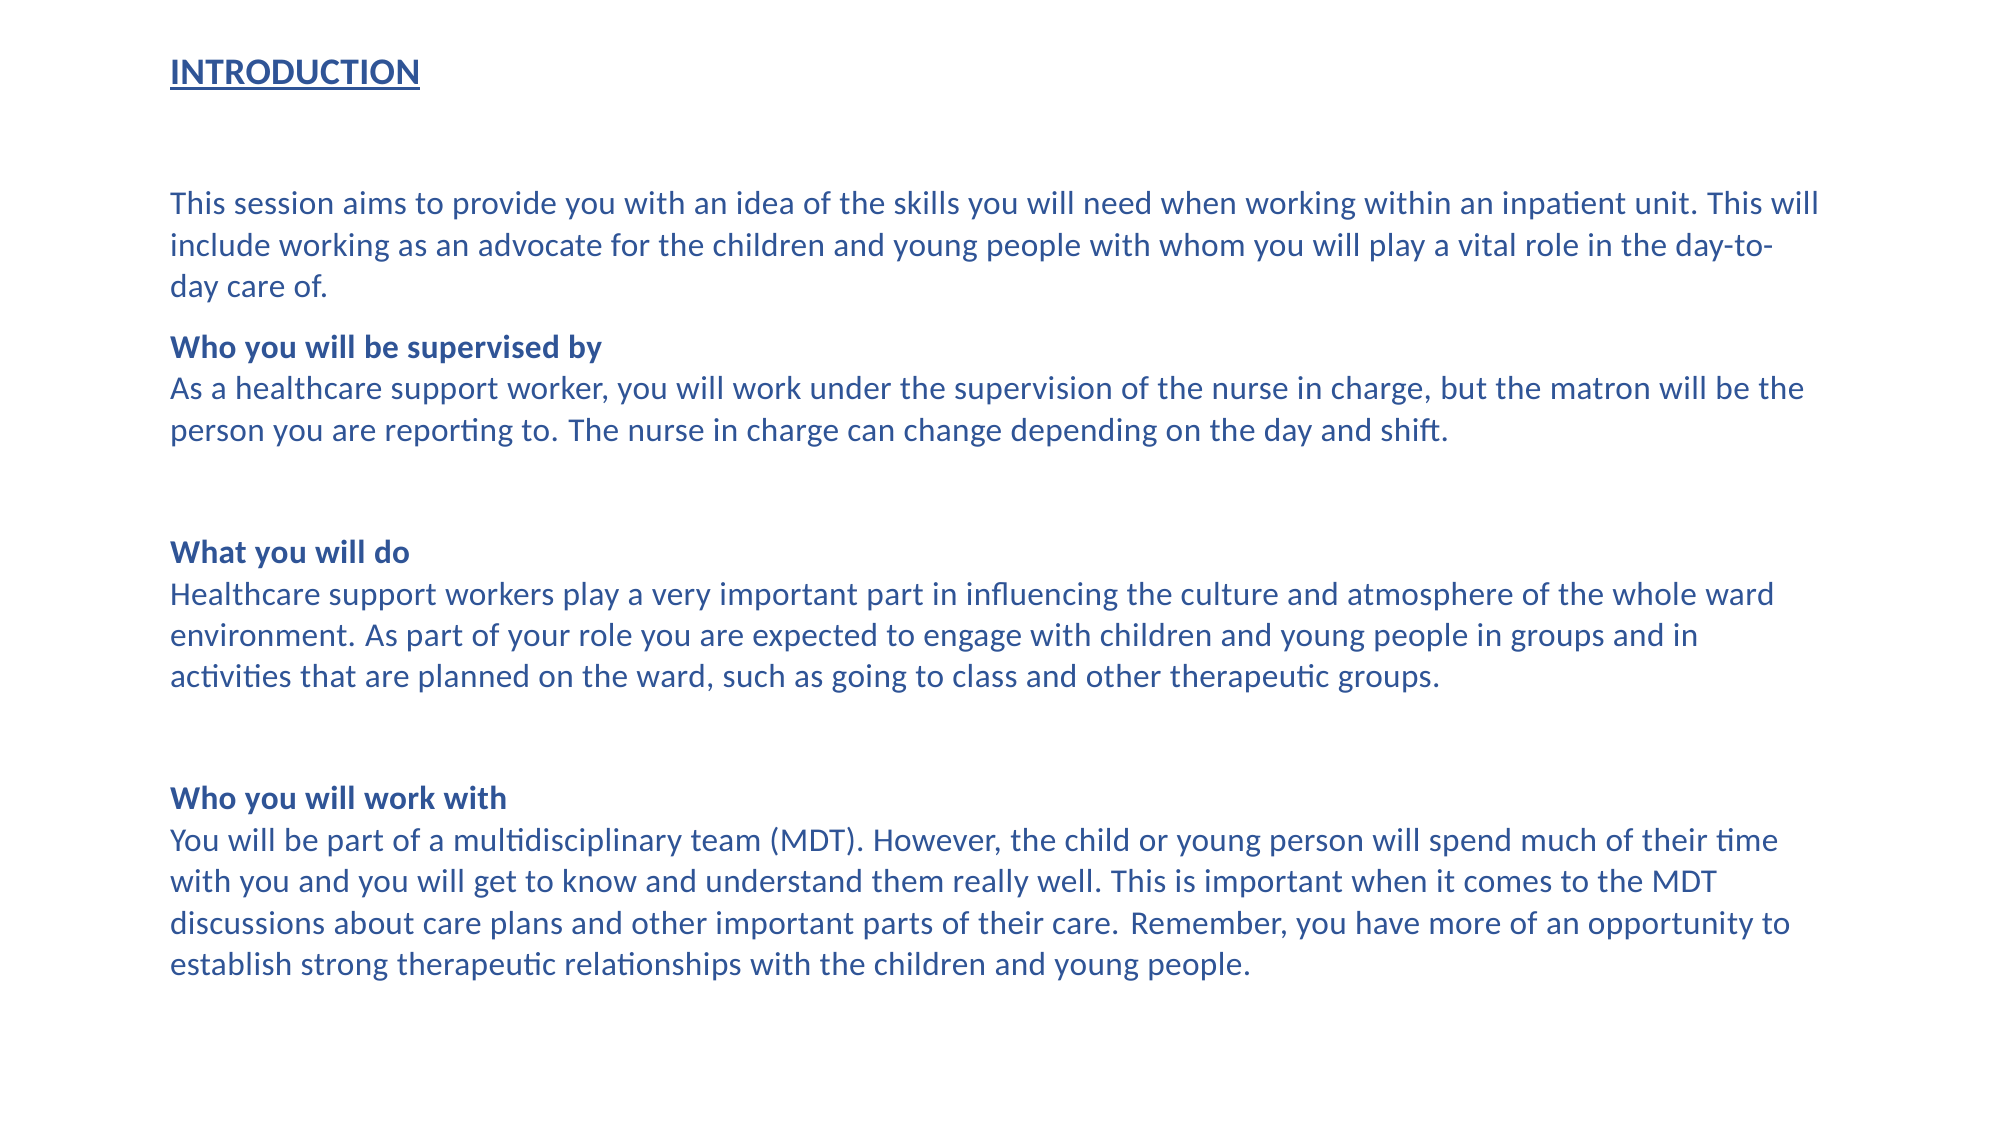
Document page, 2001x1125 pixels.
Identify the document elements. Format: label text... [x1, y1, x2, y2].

text_box INTRODUCTION This session aims to provide you with an idea of the skills you will need when working within an inpatient unit. This will include working as an advocate for the children and young people with whom you will play a vital role in the day-to-day care of. Who you will be supervised by As a healthcare support worker, you will work under the supervision of the nurse in charge, but the matron will be the person you are reporting to. ​​The nurse in charge can change depending on the day and shift. ​ What you will do Healthcare support workers play a very important part in influencing the culture and atmosphere of the whole ward environment. ​​As part of your role you are expected to engage with children and young people in groups and in activities that are planned on the ward, such as going to class and other therapeutic groups. ​ Who you will work with You will be part of a multidisciplinary team (MDT). However, the child or young person will spend much of their time with you and you will get to know and understand them really well. This is important when it comes to the MDT discussions about care plans and other important parts of their care. ​​Remember, you have more of an opportunity to establish strong therapeutic relationships with the children and young people. ​ [168, 24, 1837, 1044]
